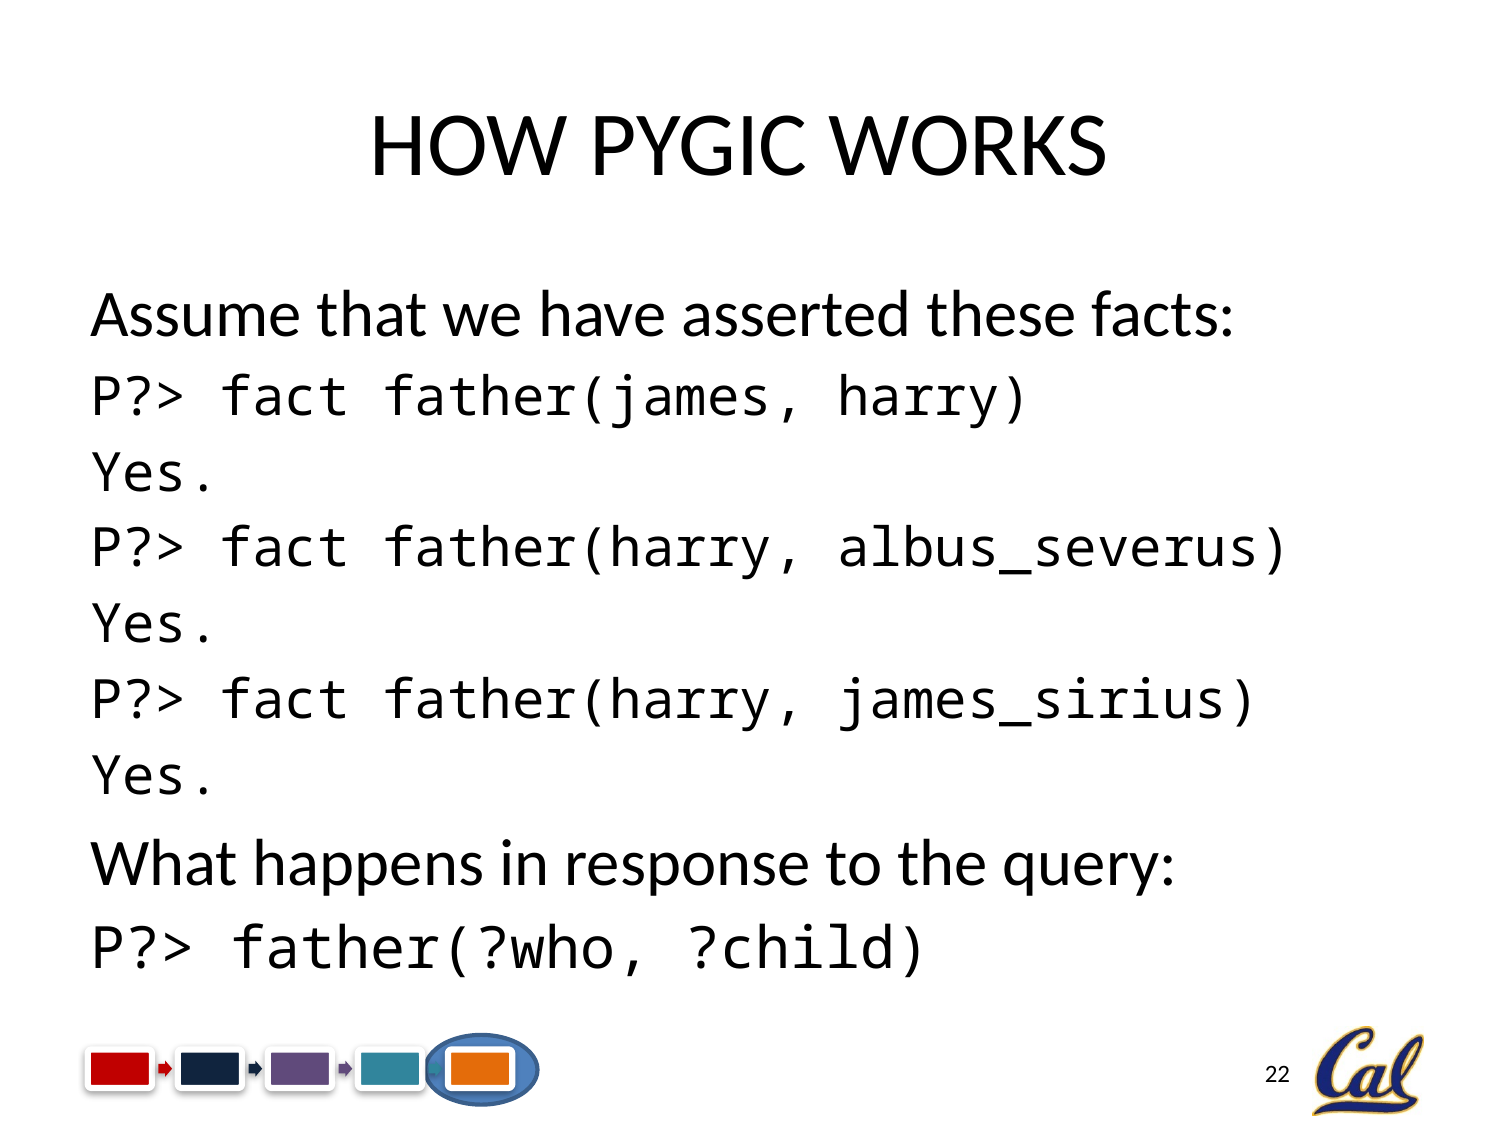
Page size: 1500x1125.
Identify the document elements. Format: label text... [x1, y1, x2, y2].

title How PyGic Works [75, 45, 1425, 233]
picture [1312, 1026, 1424, 1116]
list Assume that we have asserted these facts: P?> fact father(james, harry) Yes. P?> fact father(harry, albus_severus) Yes. P?> fact father(harry, james_sirius) Yes. What happens in response to the query: P?> father(?who, ?child) [75, 262, 1425, 1005]
